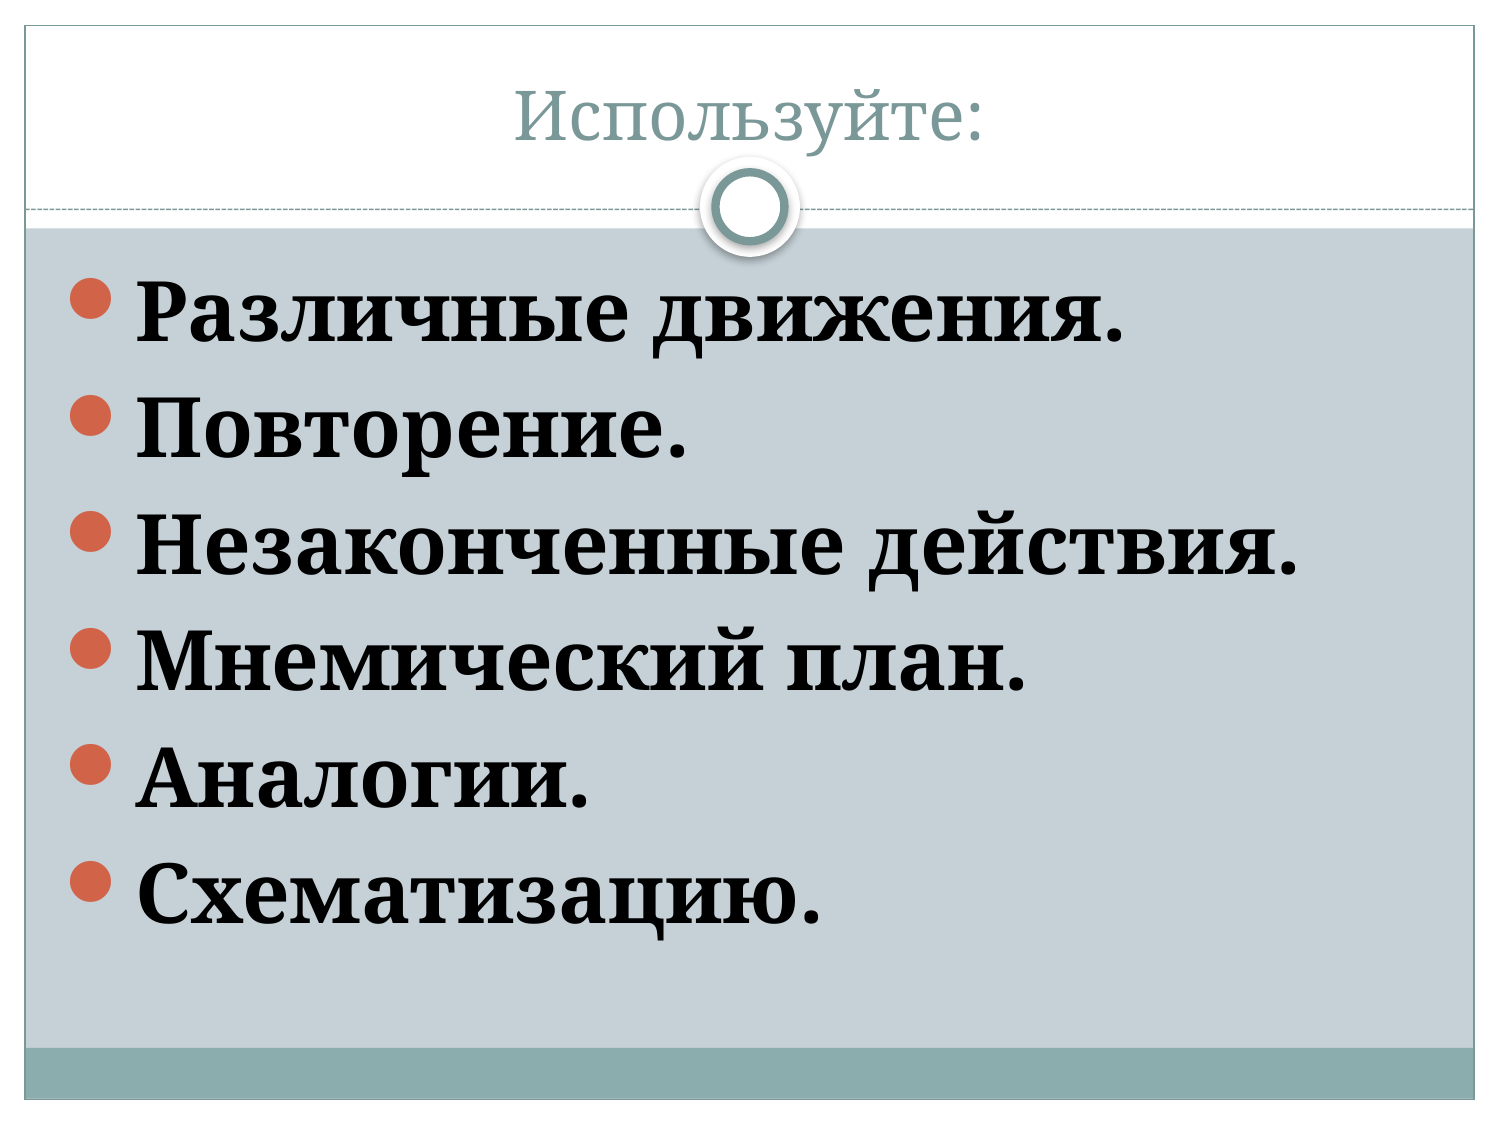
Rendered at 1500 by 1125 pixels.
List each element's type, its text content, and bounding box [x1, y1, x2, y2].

list Различные движения. Повторение. Незаконченные действия. Мнемический план. Аналогии. Схематизацию. [49, 250, 1445, 1001]
title Используйте: [49, 37, 1450, 162]
